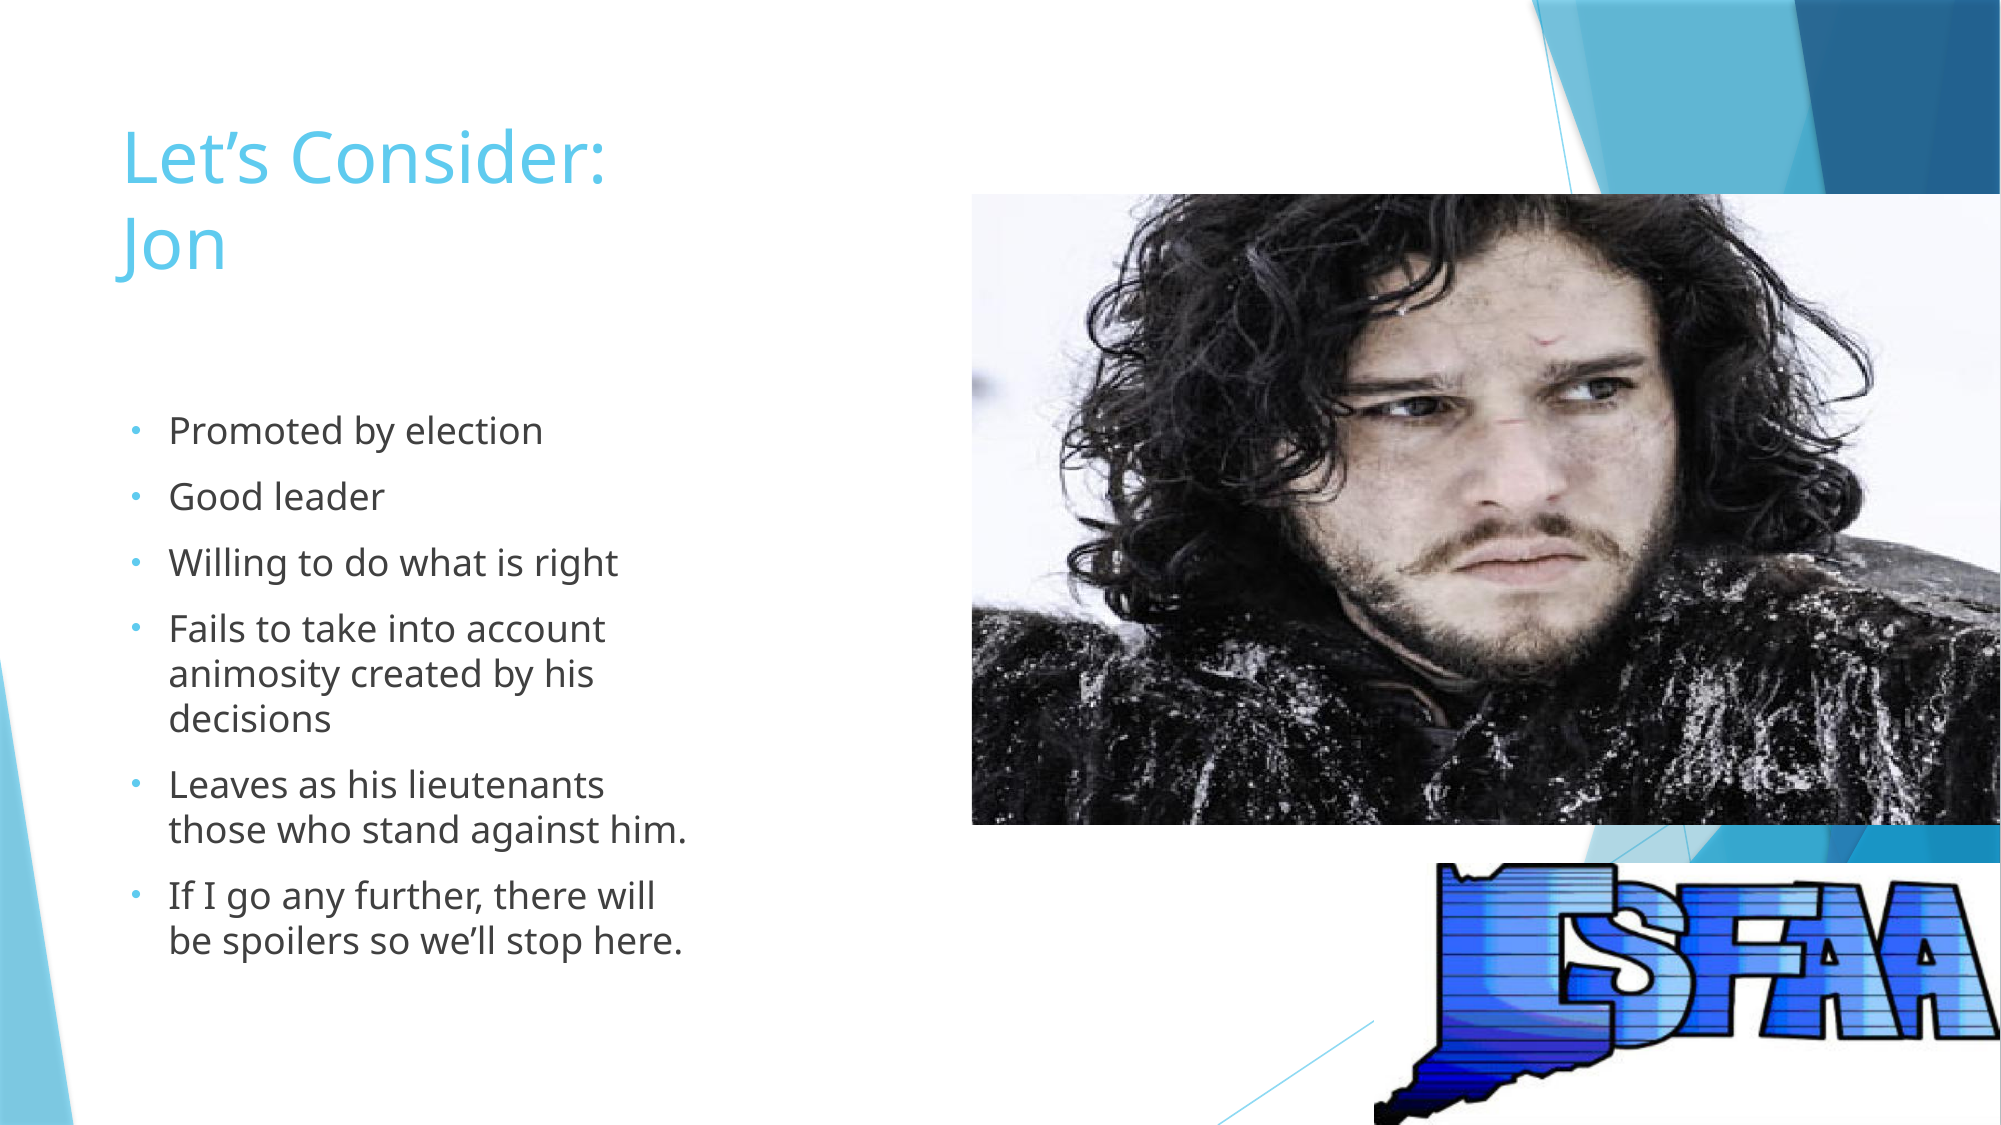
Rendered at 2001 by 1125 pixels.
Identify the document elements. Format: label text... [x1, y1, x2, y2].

picture [1374, 863, 2000, 1125]
list Promoted by election Good leader Willing to do what is right Fails to take into account animosity created by his decisions Leaves as his lieutenants those who stand against him. If I go any further, there will be spoilers so we’ll stop here. [106, 399, 706, 1021]
title Let’s Consider: Jon [106, 103, 706, 379]
picture [971, 193, 2000, 826]
